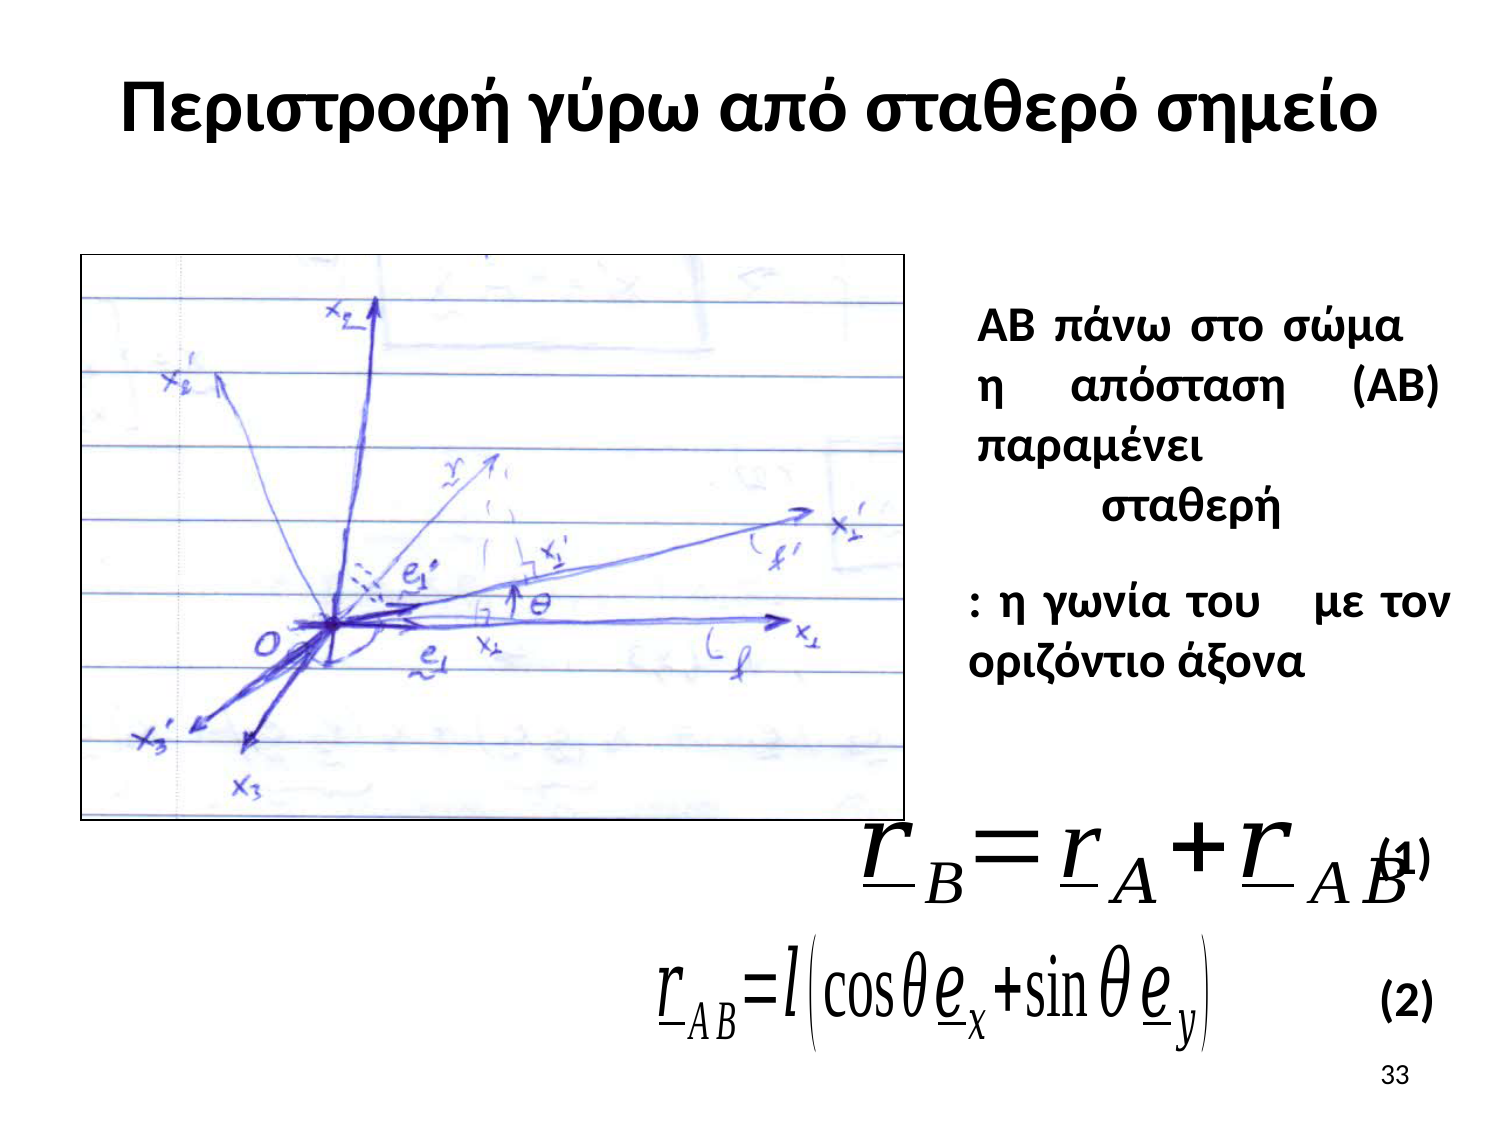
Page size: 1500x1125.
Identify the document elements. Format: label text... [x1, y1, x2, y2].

slide_number 33 [1074, 1042, 1425, 1103]
text_box (1) [1361, 817, 1457, 892]
picture [81, 255, 904, 820]
text_box (2) [1364, 959, 1459, 1034]
title Περιστροφή γύρω από σταθερό σημείο [75, 7, 1425, 195]
